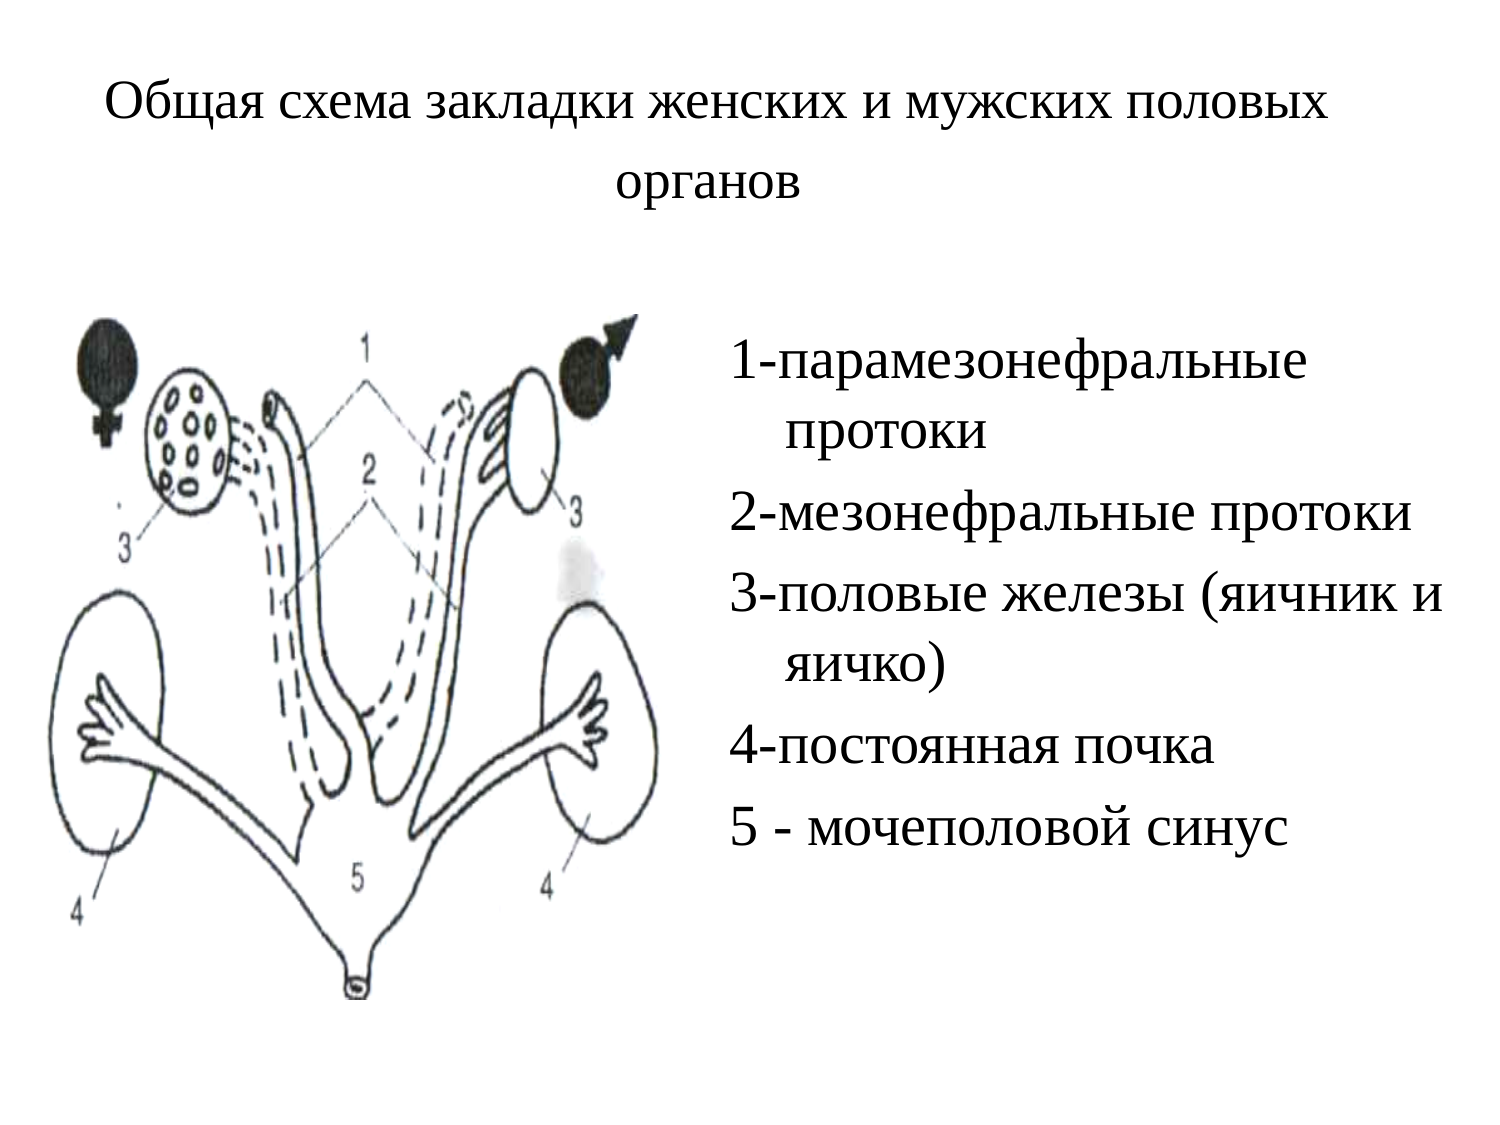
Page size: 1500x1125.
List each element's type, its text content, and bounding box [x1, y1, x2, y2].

title Общая схема закладки женских и мужских половых органов [41, 54, 1394, 220]
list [29, 314, 680, 1000]
list 1-парамезонефральные протоки 2-мезонефральные протоки 3-половые железы (яичник и яичко) 4-постоянная почка 5 - мочеполовой синус [714, 312, 1471, 1000]
